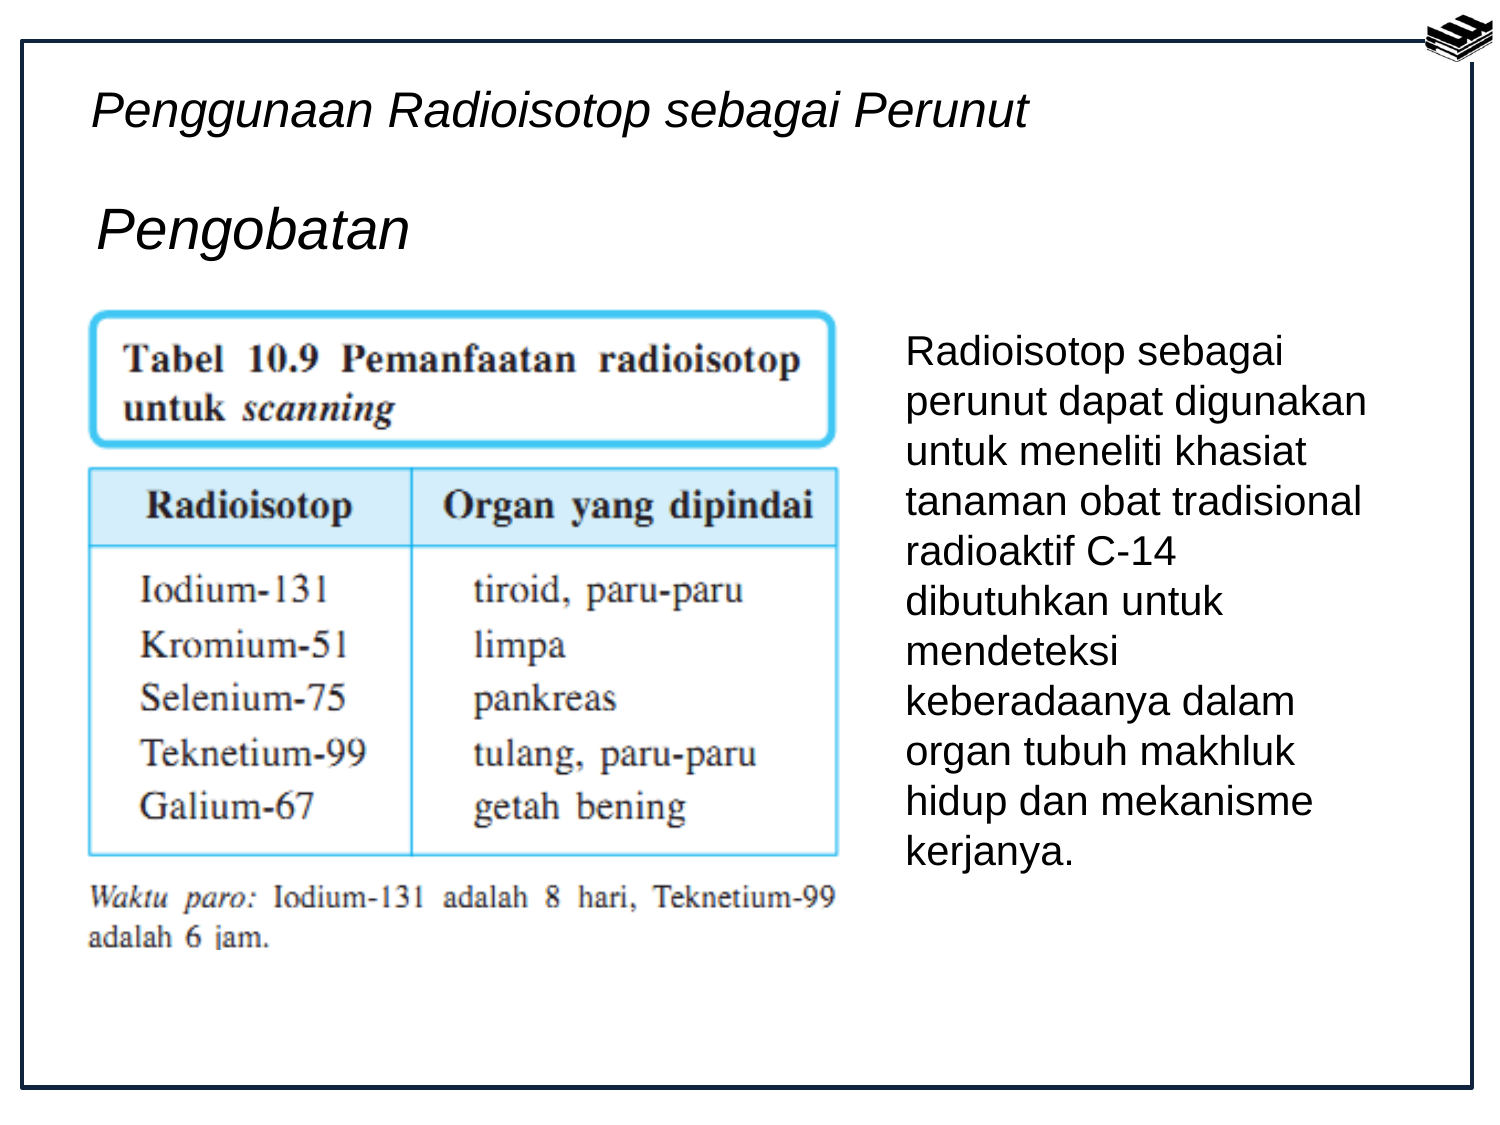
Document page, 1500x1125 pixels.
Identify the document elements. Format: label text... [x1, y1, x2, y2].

picture [81, 304, 851, 950]
text_box Pengobatan [82, 183, 1395, 269]
picture [1425, 11, 1493, 62]
text_box Radioisotop sebagai perunut dapat digunakan untuk meneliti khasiat tanaman obat tradisional radioaktif C-14 dibutuhkan untuk mendeteksi keberadaanya dalam organ tubuh makhluk hidup dan mekanisme kerjanya. [890, 316, 1407, 882]
text_box Penggunaan Radioisotop sebagai Perunut [76, 70, 1424, 164]
